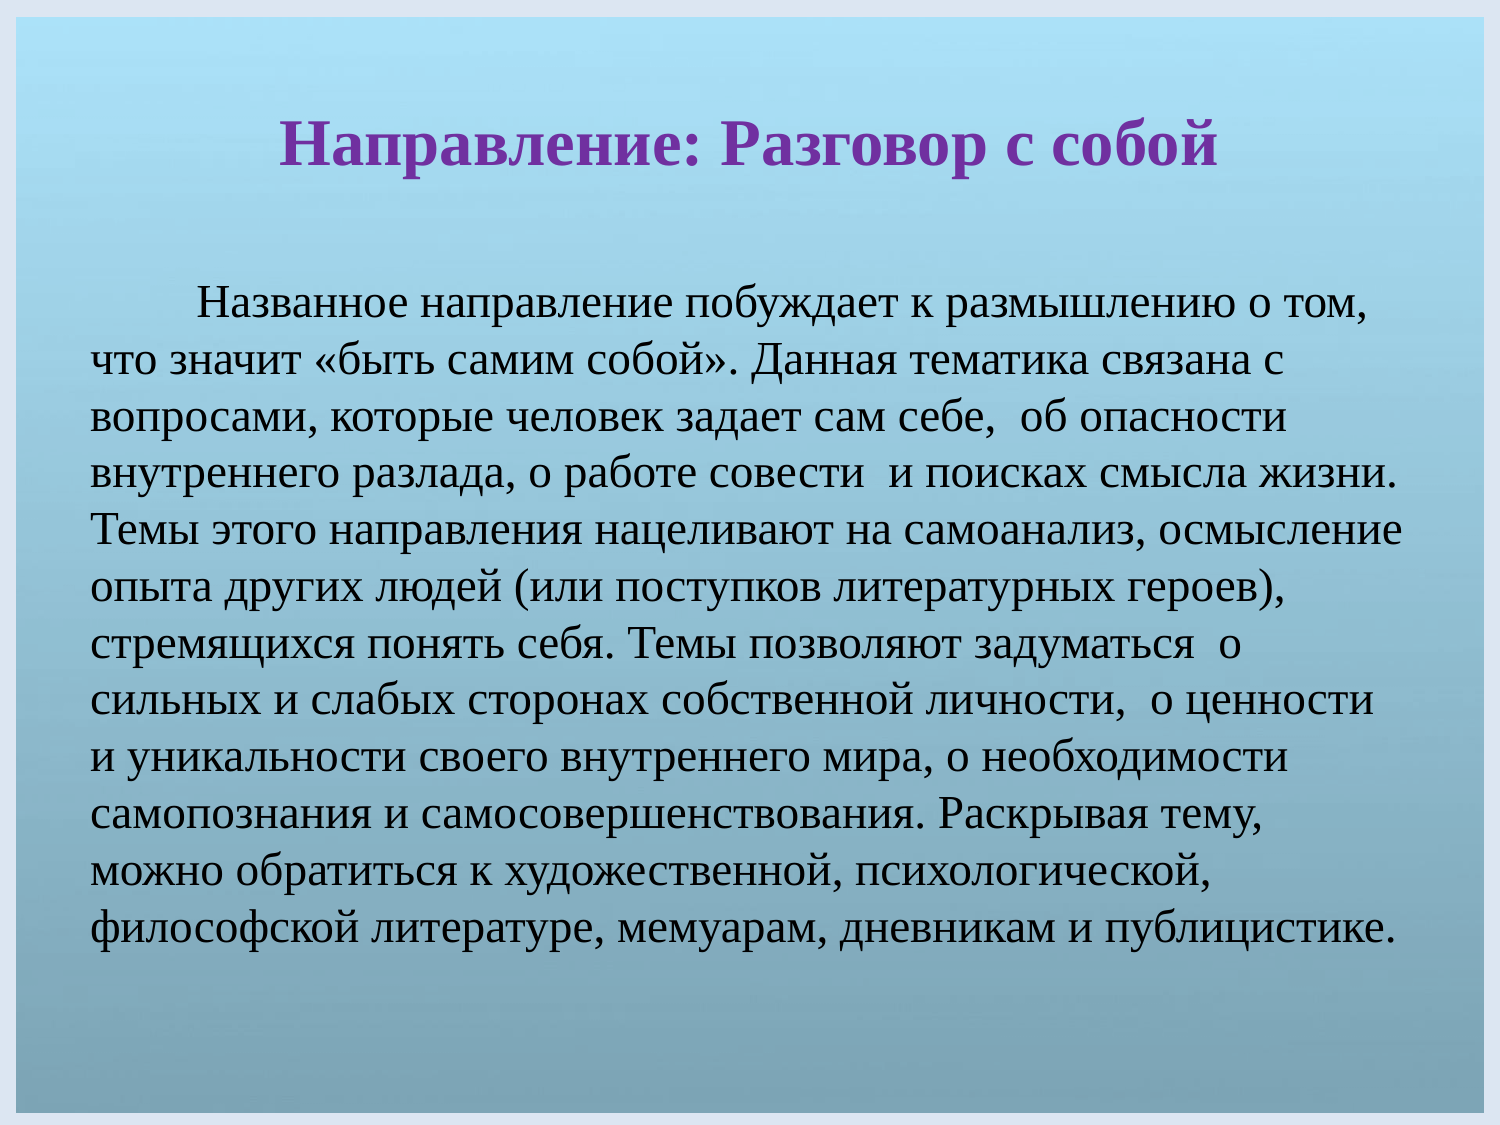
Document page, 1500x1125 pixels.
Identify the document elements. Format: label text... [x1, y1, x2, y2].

title Направление: Разговор с собой [75, 45, 1425, 233]
list Названное направление побуждает к размышлению о том, что значит «быть самим собой». Данная тематика связана с вопросами, которые человек задает сам себе, об опасности внутреннего разлада, о работе совести и поисках смысла жизни. Темы этого направления нацеливают на самоанализ, осмысление опыта других людей (или поступков литературных героев), стремящихся понять себя. Темы позволяют задуматься о сильных и слабых сторонах собственной личности, о ценности и уникальности своего внутреннего мира, о необходимости самопознания и самосовершенствования. Раскрывая тему, можно обратиться к художественной, психологической, философской литературе, мемуарам, дневникам и публицистике. [75, 262, 1425, 1005]
